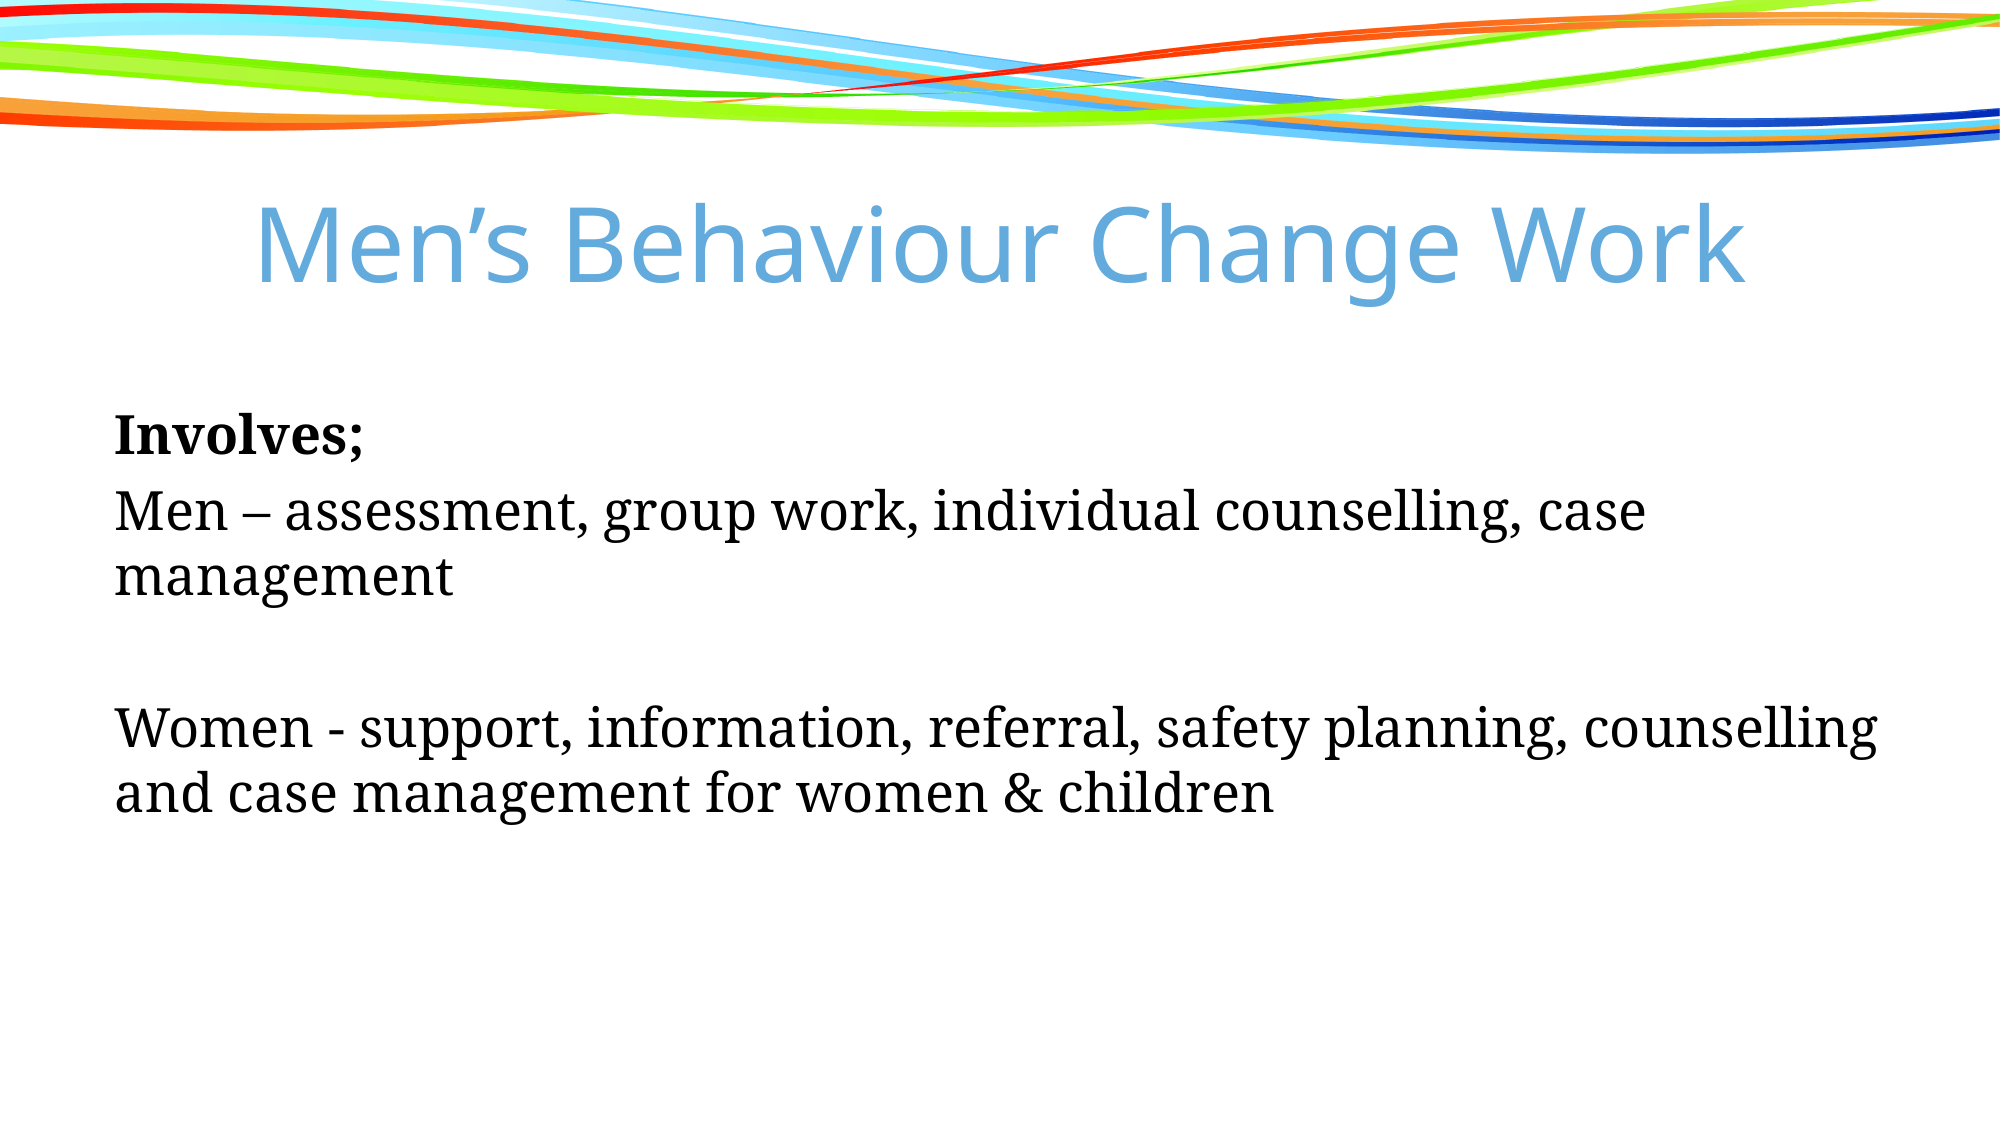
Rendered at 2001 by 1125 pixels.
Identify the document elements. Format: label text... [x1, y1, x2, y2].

list Involves; Men – assessment, group work, individual counselling, case management Women - support, information, referral, safety planning, counselling and case management for women & children [99, 317, 1900, 1038]
title Men’s Behaviour Change Work [99, 115, 1900, 303]
picture [0, 0, 2000, 154]
